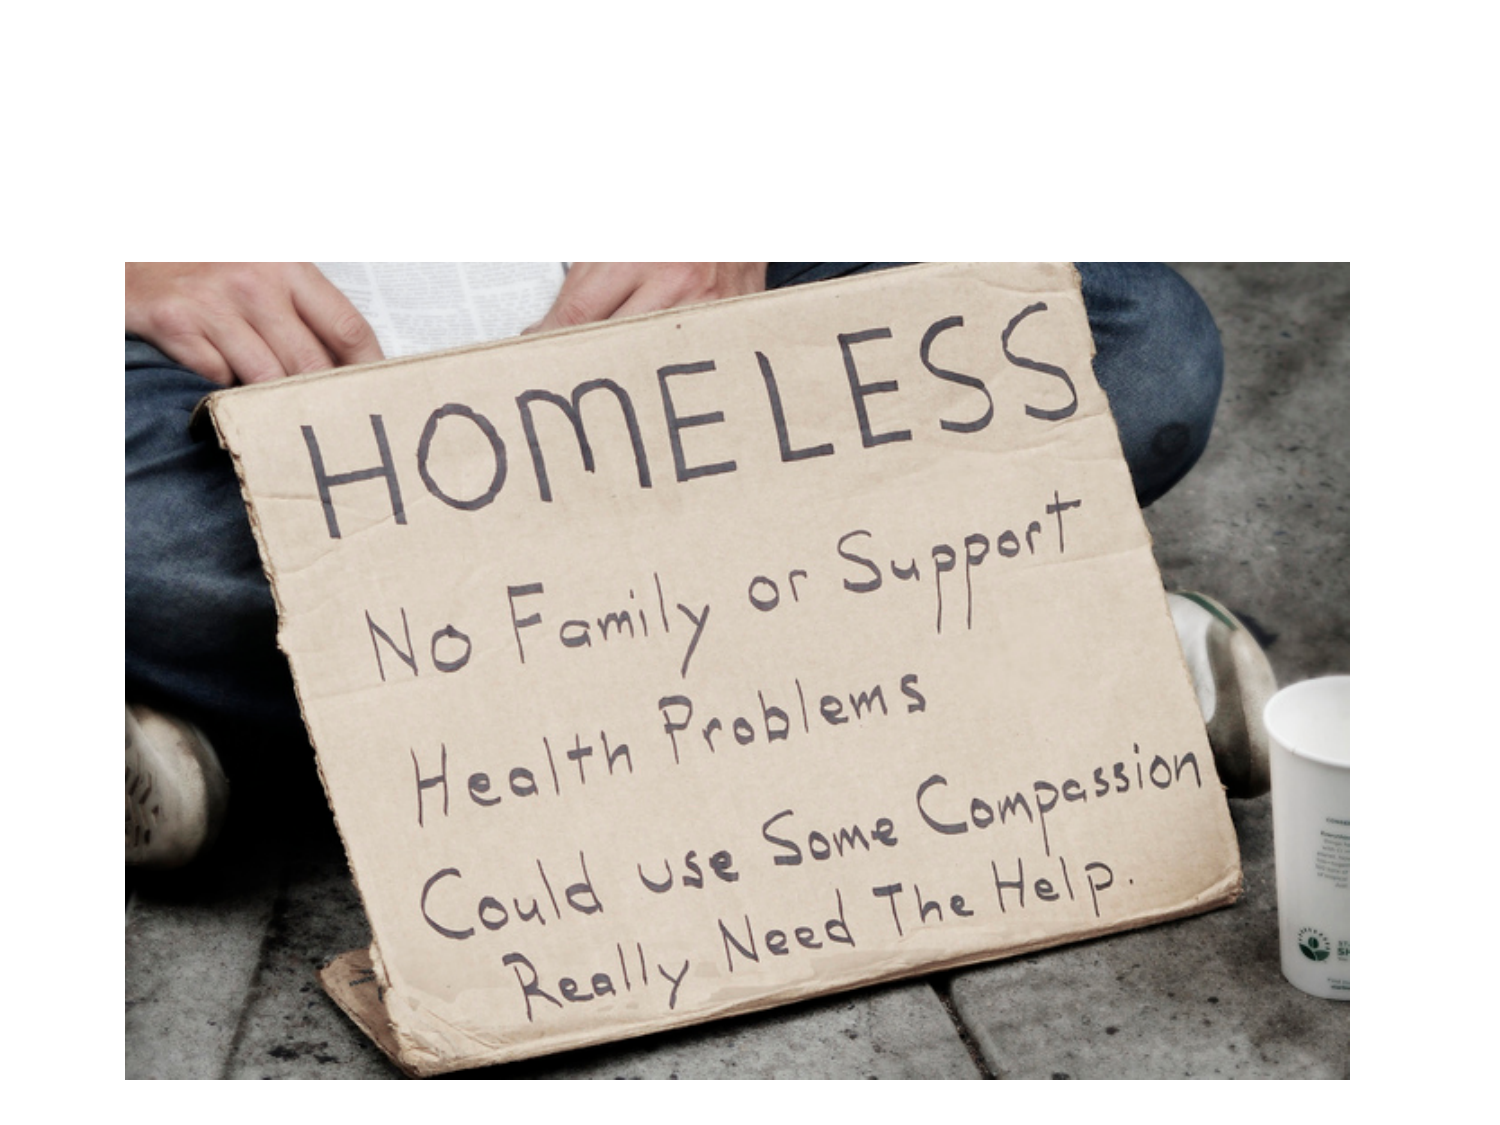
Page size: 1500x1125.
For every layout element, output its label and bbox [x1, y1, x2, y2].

picture [124, 262, 1351, 1080]
